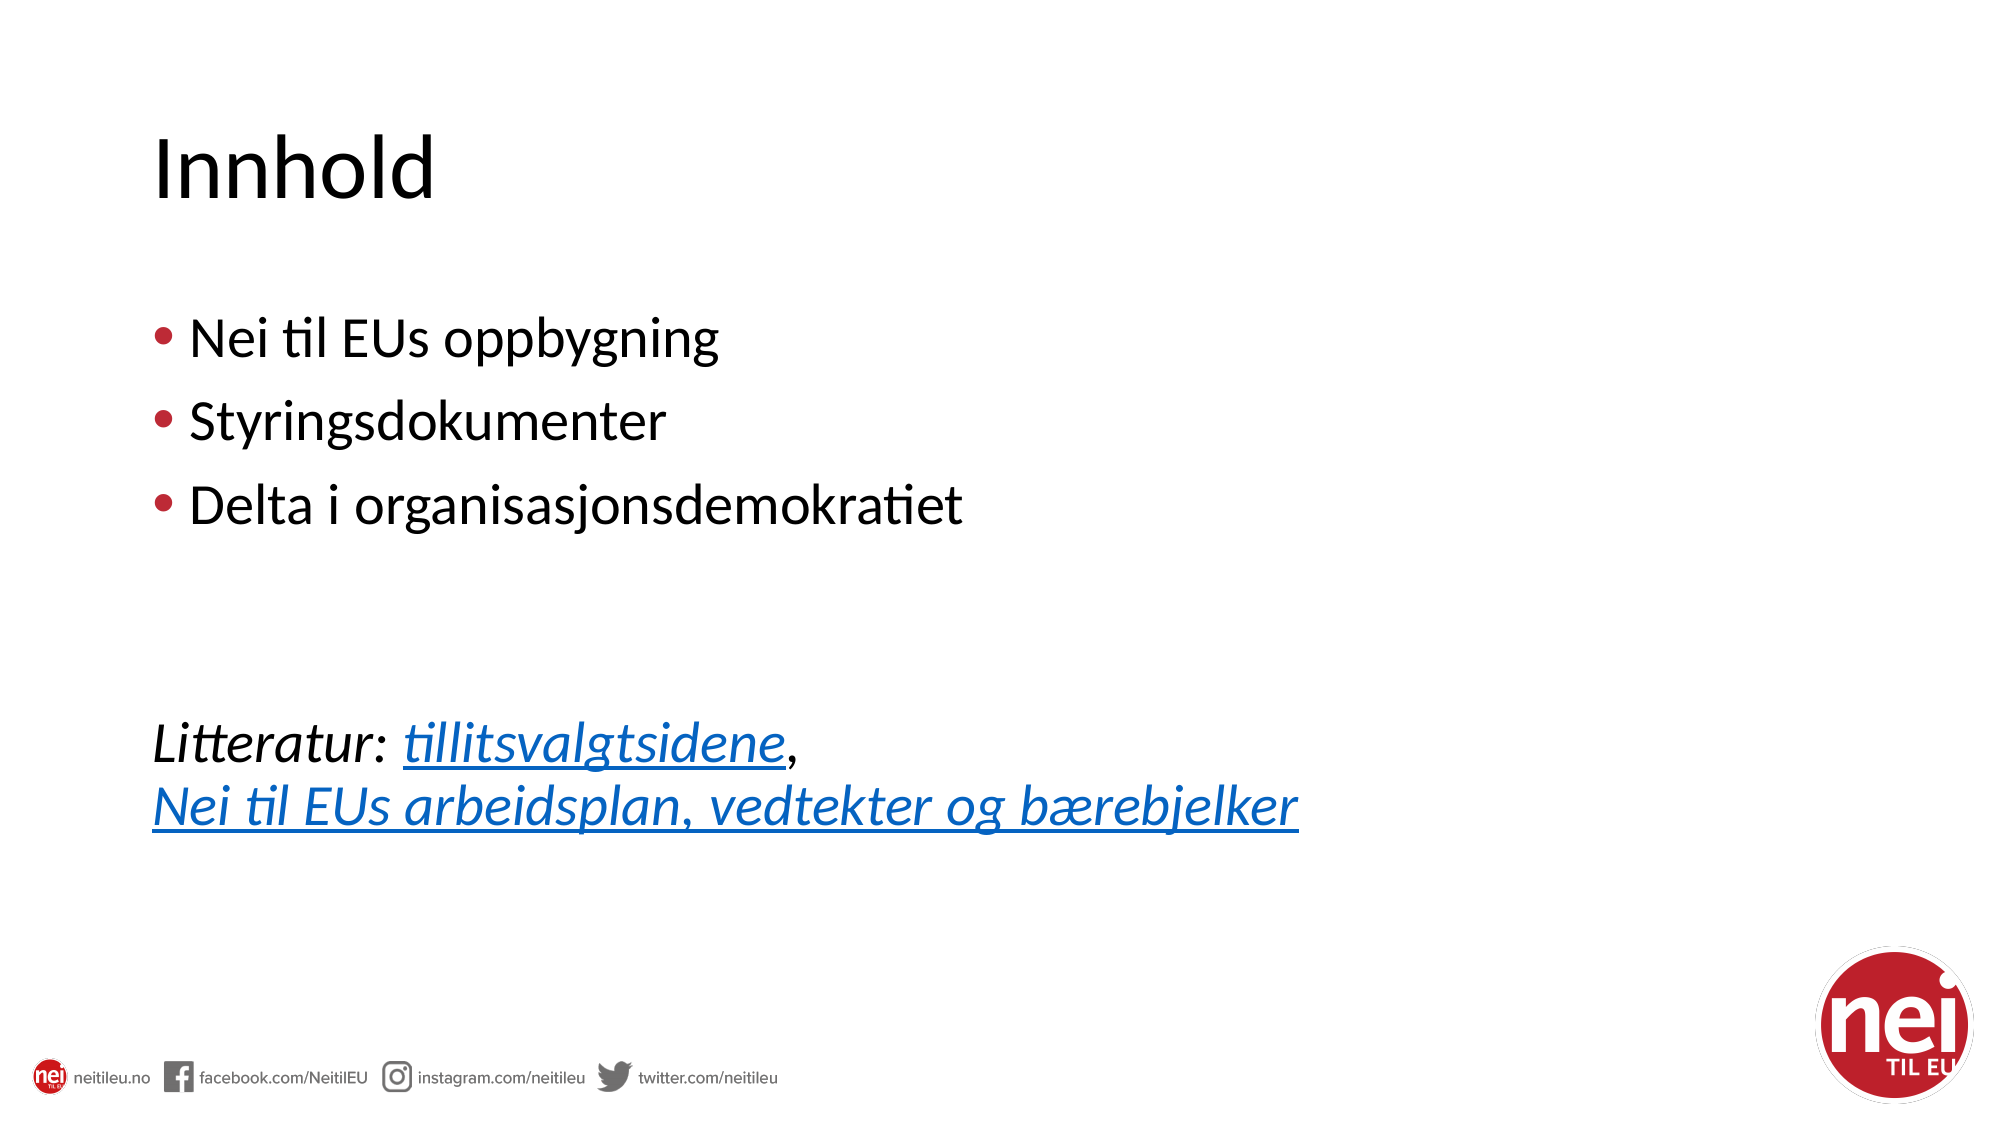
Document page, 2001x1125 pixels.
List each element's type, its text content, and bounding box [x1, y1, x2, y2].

picture [1815, 946, 1974, 1104]
picture [32, 1057, 780, 1095]
title Innhold [137, 59, 1863, 278]
list Nei til EUs oppbygning Styringsdokumenter Delta i organisasjonsdemokratiet Litteratur: tillitsvalgtsidene, Nei til EUs arbeidsplan, vedtekter og bærebjelker [137, 299, 1863, 1014]
